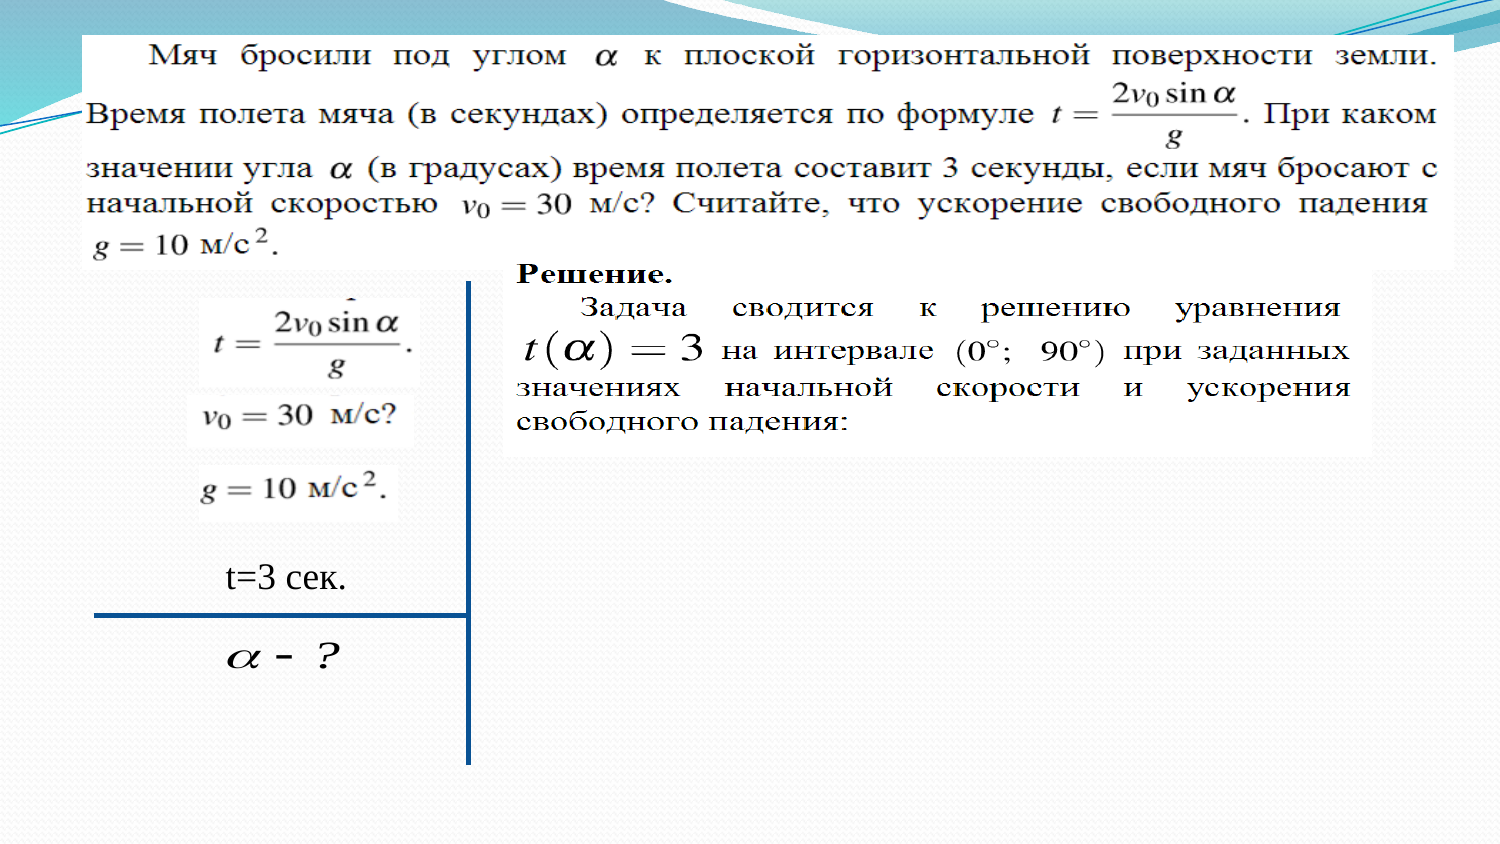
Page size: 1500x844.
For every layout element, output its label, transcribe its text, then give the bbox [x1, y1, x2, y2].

text_box t=3 сек. [210, 544, 364, 605]
picture [198, 465, 398, 523]
picture [81, 34, 1454, 457]
picture [198, 298, 420, 387]
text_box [218, 632, 348, 678]
picture [187, 395, 415, 448]
